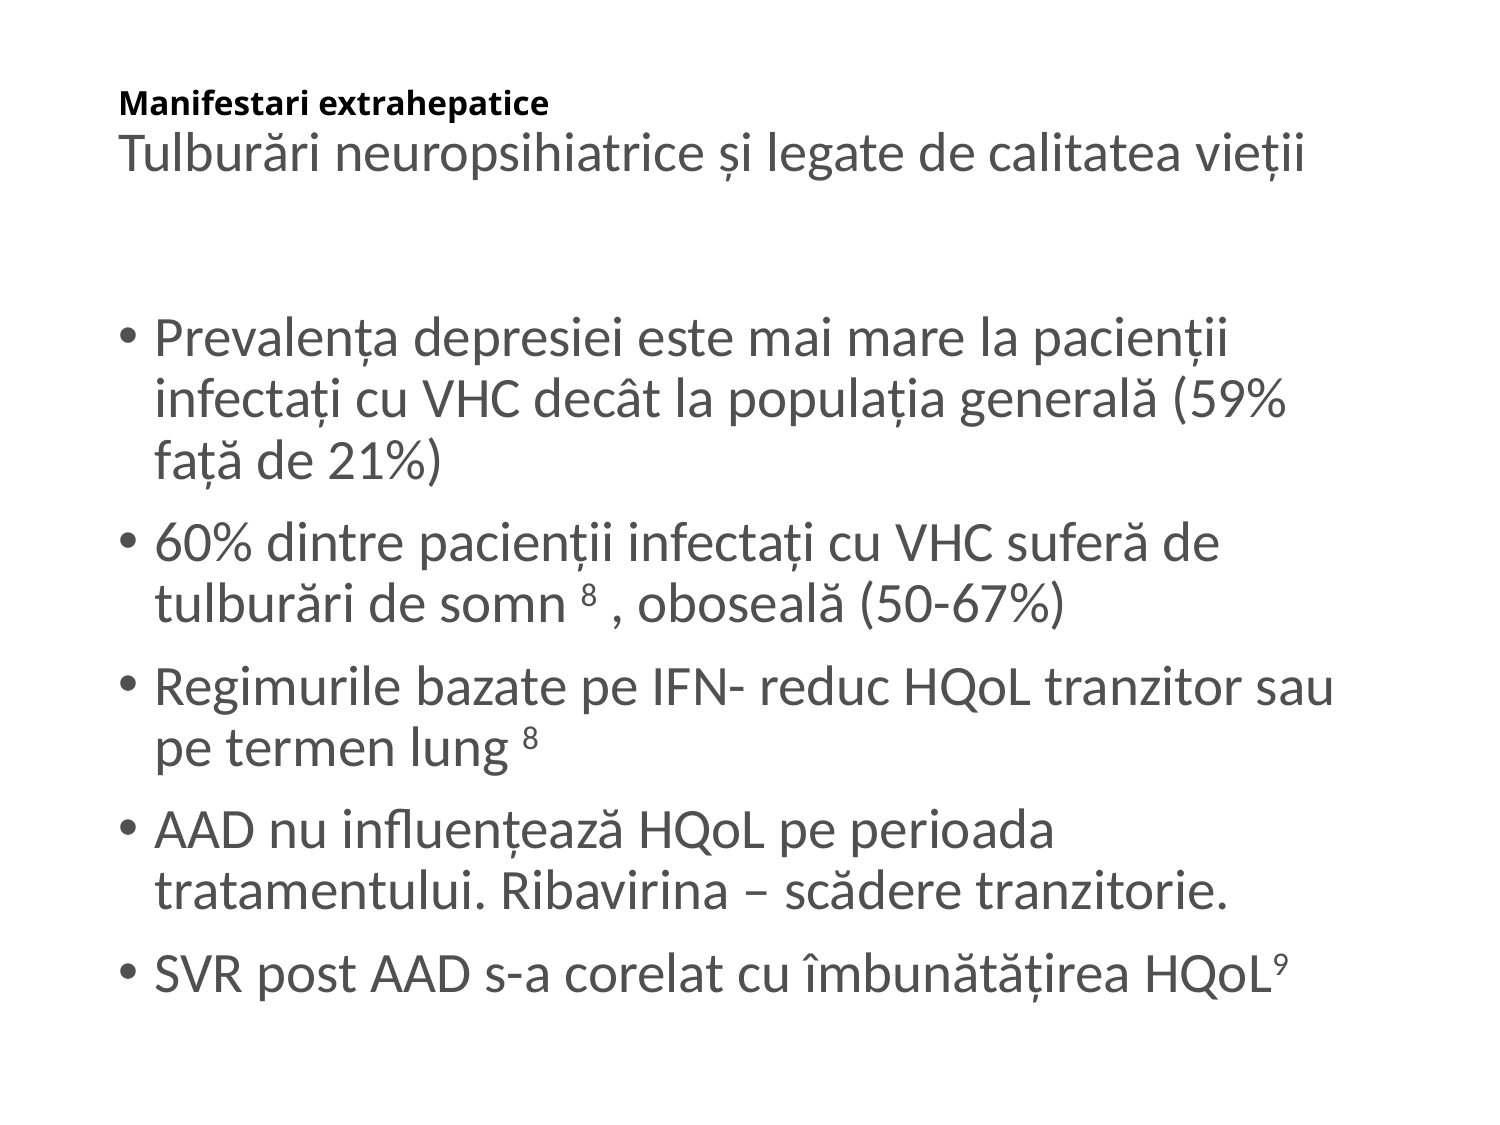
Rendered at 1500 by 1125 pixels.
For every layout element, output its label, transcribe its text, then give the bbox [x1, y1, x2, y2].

title Manifestari extrahepatice Tulburări neuropsihiatrice și legate de calitatea vieții [103, 59, 1397, 278]
list Prevalența depresiei este mai mare la pacienții infectați cu VHC decât la populația generală (59% față de 21%) 60% dintre pacienții infectați cu VHC suferă de tulburări de somn 8 , oboseală (50-67%) Regimurile bazate pe IFN- reduc HQoL tranzitor sau pe termen lung 8 AAD nu influențează HQoL pe perioada tratamentului. Ribavirina – scădere tranzitorie. SVR post AAD s-a corelat cu îmbunătățirea HQoL9 [103, 299, 1397, 1014]
